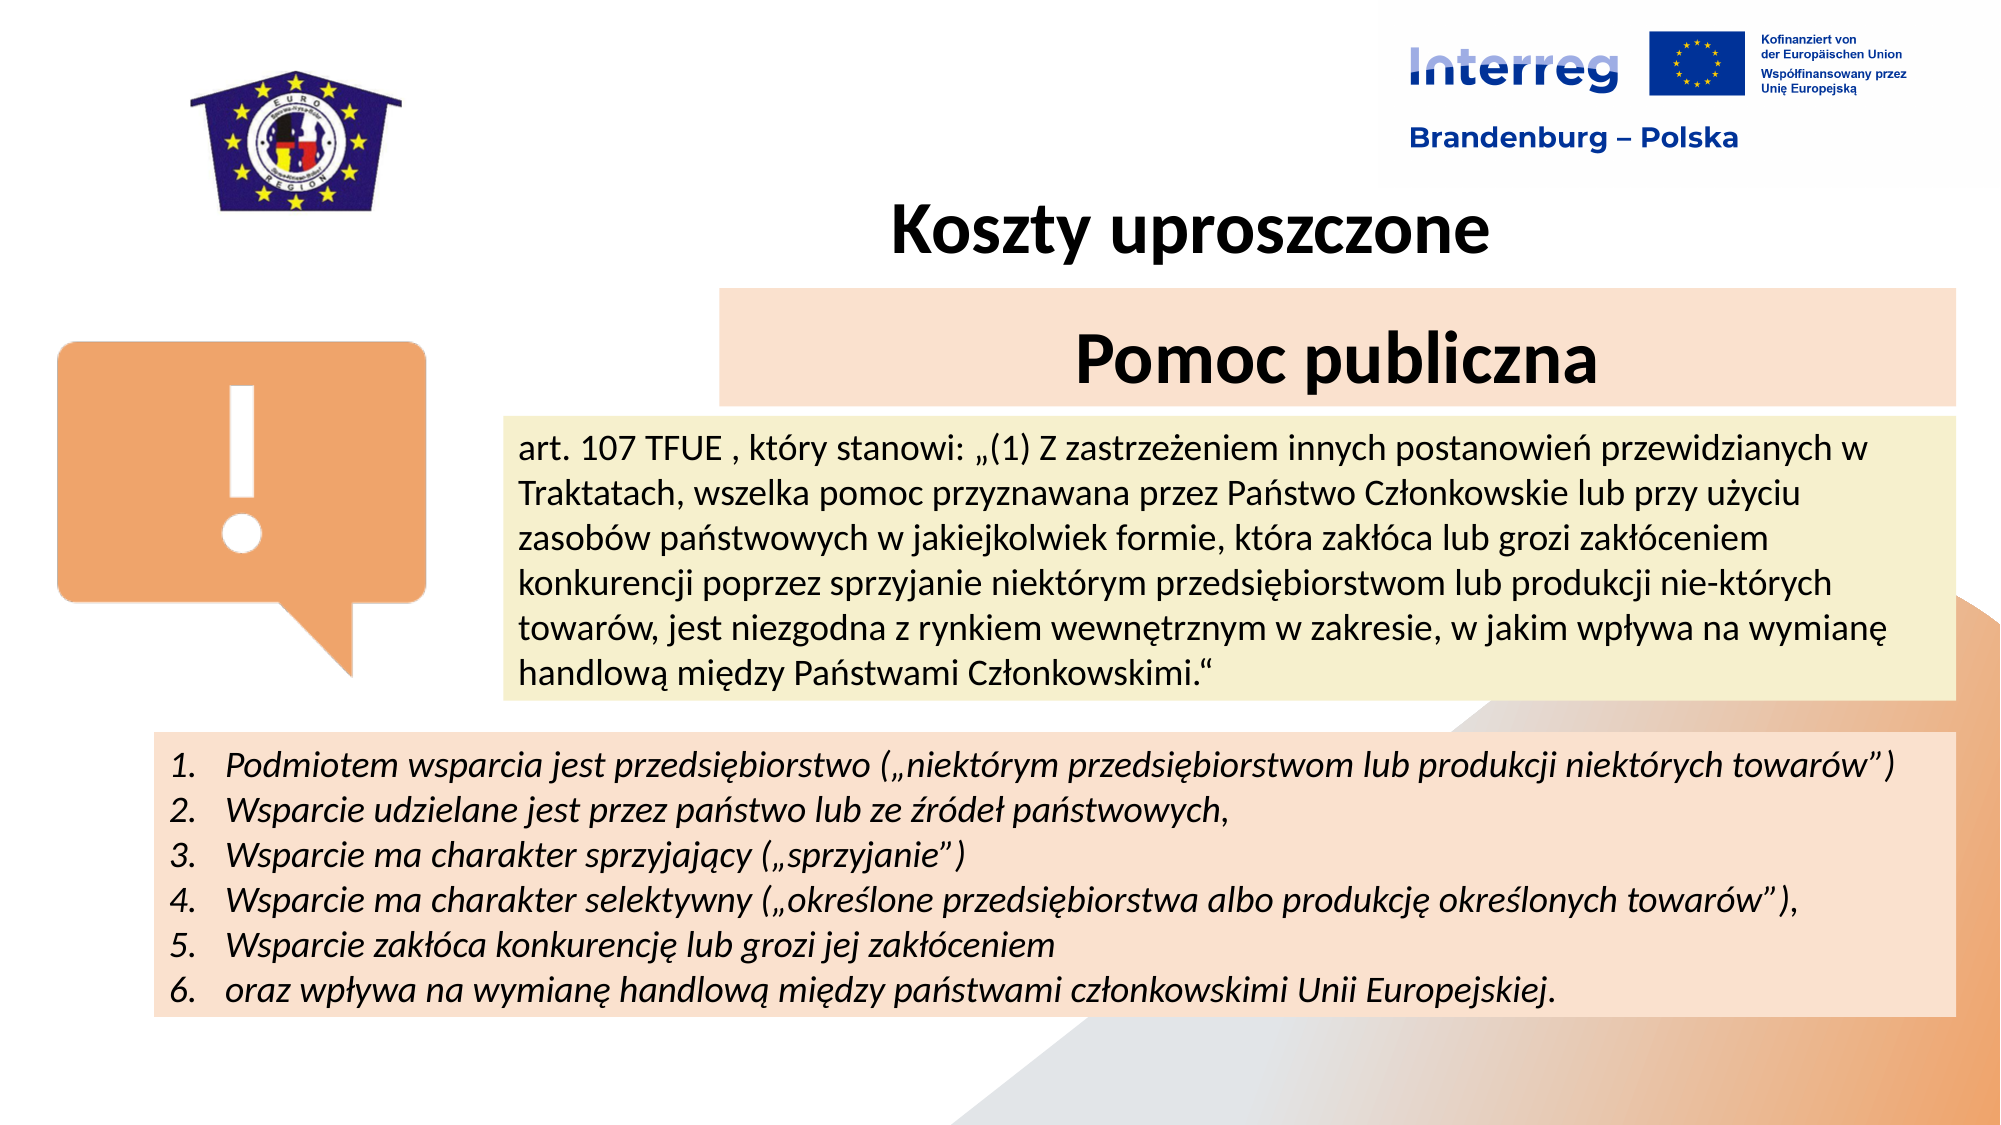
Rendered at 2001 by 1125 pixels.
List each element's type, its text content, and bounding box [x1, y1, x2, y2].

text_box Koszty uproszczone [416, 157, 1968, 277]
text_box Pomoc publiczna [719, 288, 1957, 407]
text_box art. 107 TFUE , który stanowi: „(1) Z zastrzeżeniem innych postanowień przewidzianych w Traktatach, wszelka pomoc przyznawana przez Państwo Członkowskie lub przy użyciu zasobów państwowych w jakiejkolwiek formie, która zakłóca lub grozi zakłóceniem konkurencji poprzez sprzyjanie niektórym przedsiębiorstwom lub produkcji nie-których towarów, jest niezgodna z rynkiem wewnętrznym w zakresie, w jakim wpływa na wymianę handlową między Państwami Członkowskimi.“ [503, 415, 1957, 701]
picture [1378, 0, 2000, 188]
picture [154, 53, 441, 242]
picture [0, 250, 502, 770]
text_box Podmiotem wsparcia jest przedsiębiorstwo („niektórym przedsiębiorstwom lub produkcji niektórych towarów”) Wsparcie udzielane jest przez państwo lub ze źródeł państwowych, Wsparcie ma charakter sprzyjający („sprzyjanie”) Wsparcie ma charakter selektywny („określone przedsiębiorstwa albo produkcję określonych towarów”), Wsparcie zakłóca konkurencję lub grozi jej zakłóceniem oraz wpływa na wymianę handlową między państwami członkowskimi Unii Europejskiej. [154, 732, 1957, 1017]
